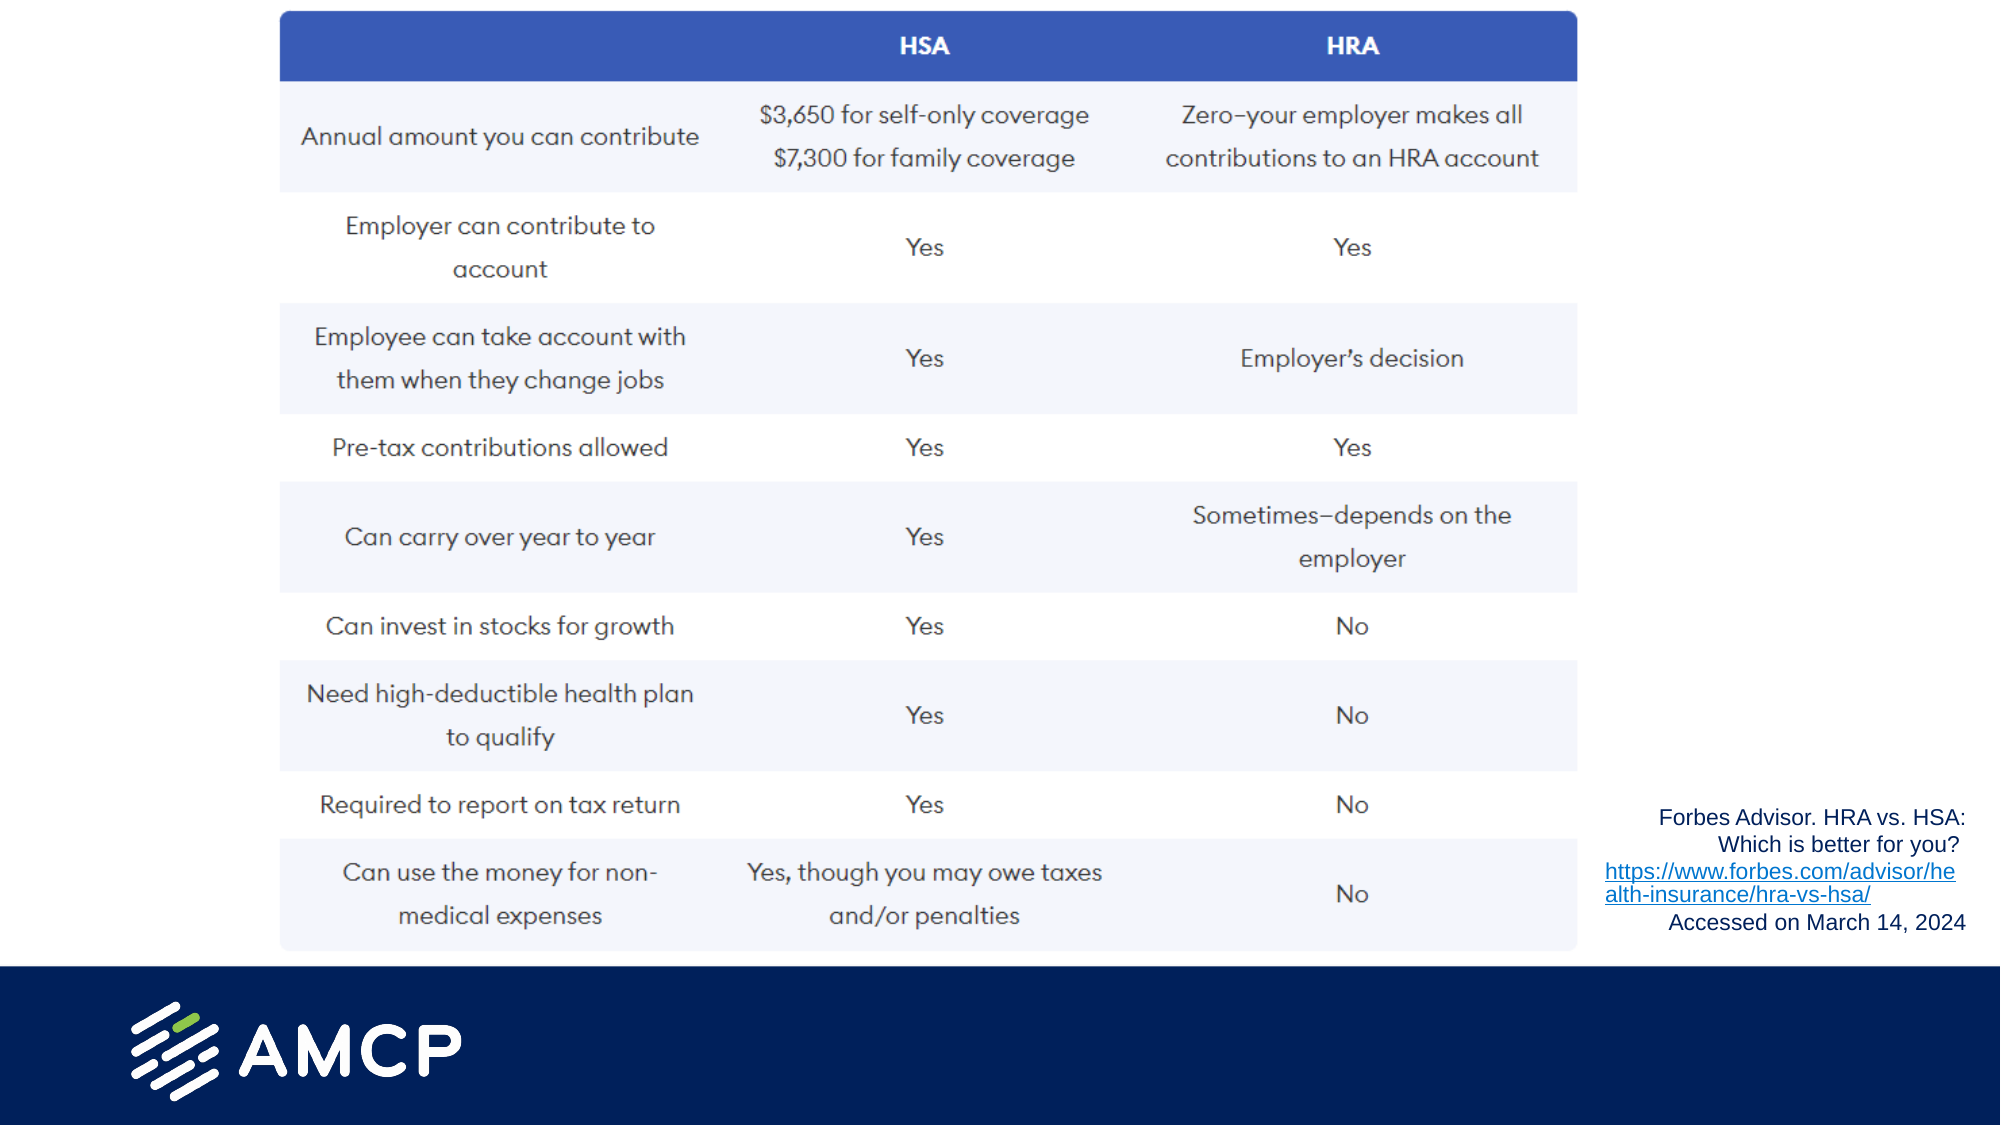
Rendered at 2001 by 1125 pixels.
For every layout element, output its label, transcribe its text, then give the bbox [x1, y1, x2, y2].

picture [0, 0, 1591, 1125]
text_box Forbes Advisor. HRA vs. HSA: Which is better for you? https://www.forbes.com/advisor/health-insurance/hra-vs-hsa/ Accessed on March 14, 2024 [1591, 794, 1982, 920]
